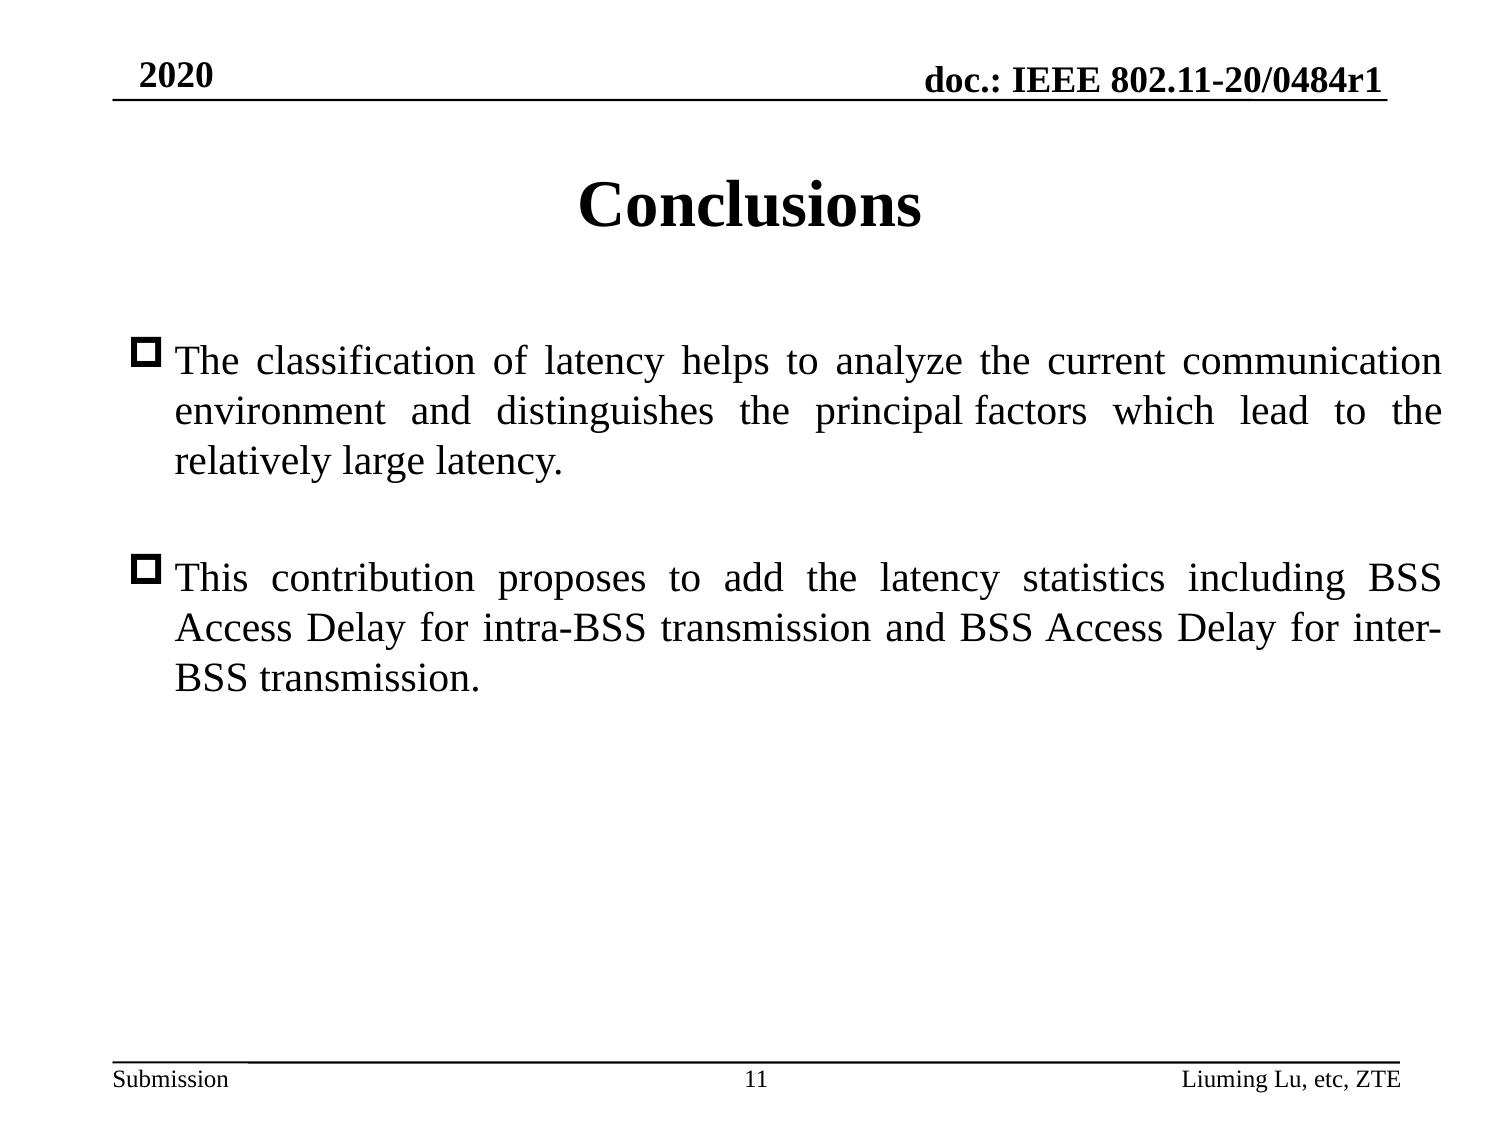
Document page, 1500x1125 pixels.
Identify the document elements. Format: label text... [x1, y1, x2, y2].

list The classification of latency helps to analyze the current communication environment and distinguishes the principal factors which lead to the relatively large latency. This contribution proposes to add the latency statistics including BSS Access Delay for intra-BSS transmission and BSS Access Delay for inter-BSS transmission. [112, 324, 1459, 1001]
title Conclusions [112, 112, 1388, 288]
slide_number 11 [741, 1061, 772, 1093]
footer Liuming Lu, etc, ZTE [1178, 1061, 1402, 1093]
